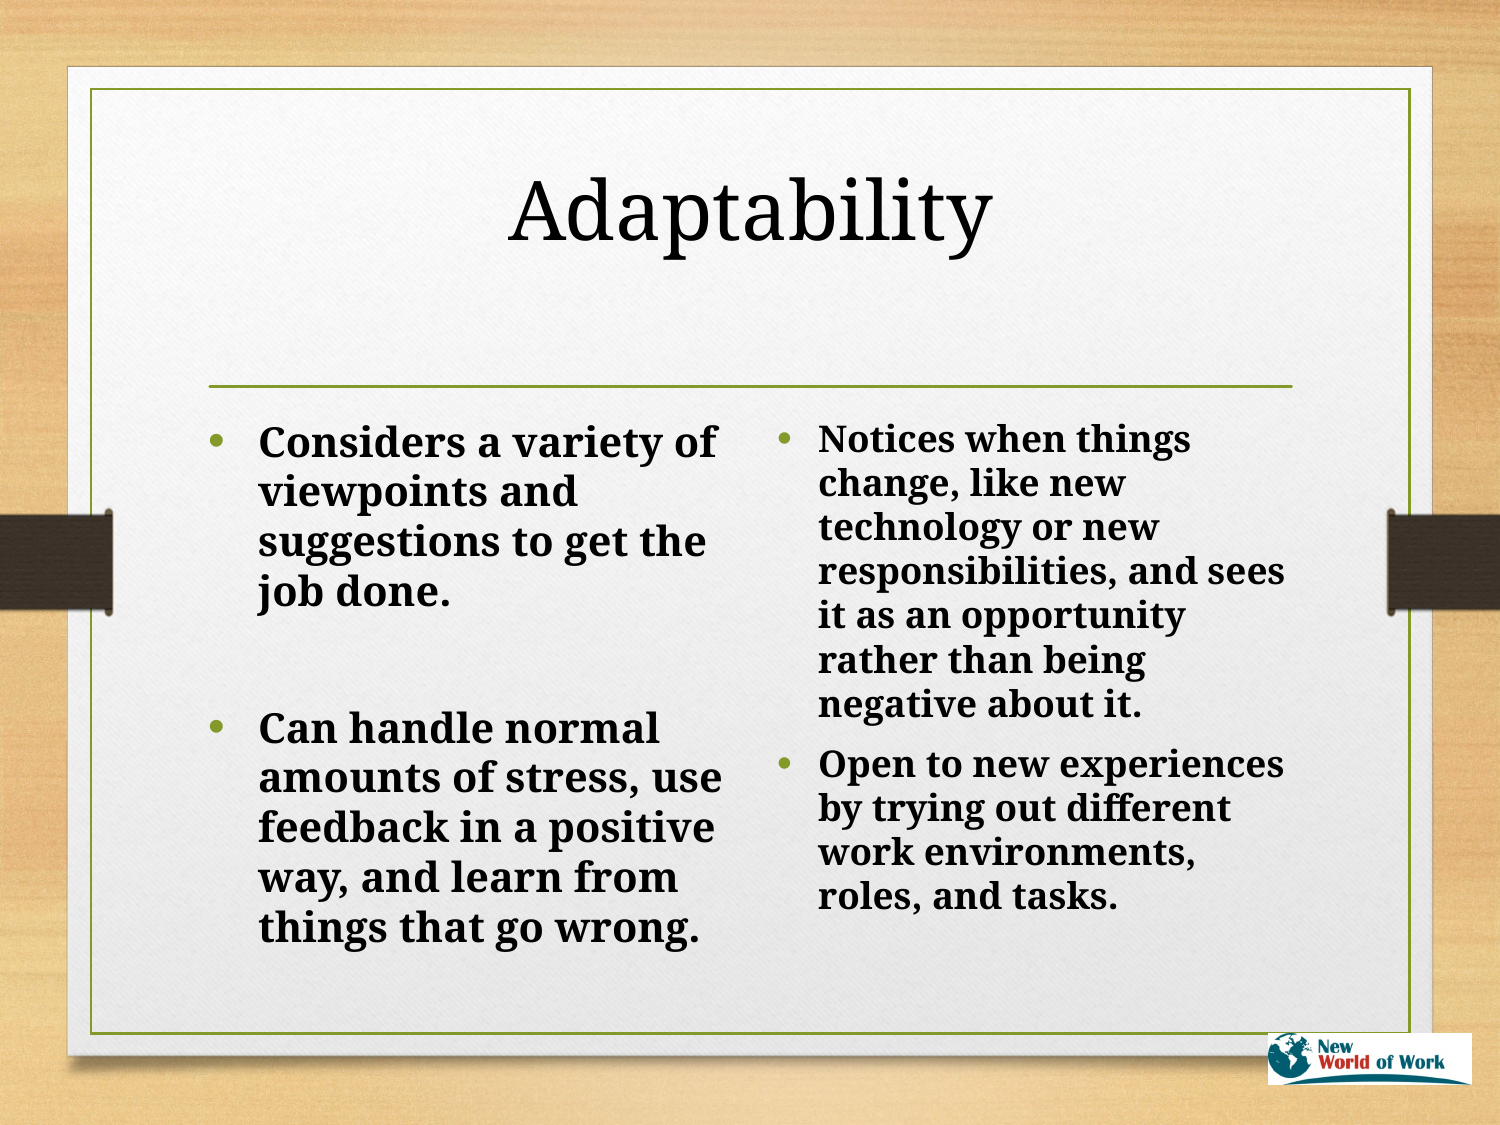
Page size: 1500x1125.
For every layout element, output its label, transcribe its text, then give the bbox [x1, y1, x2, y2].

picture [0, 0, 1500, 1125]
list Considers a variety of viewpoints and suggestions to get the job done. Can handle normal amounts of stress, use feedback in a positive way, and learn from things that go wrong. [193, 408, 741, 974]
title Adaptability [193, 150, 1309, 365]
list Notices when things change, like new technology or new responsibilities, and sees it as an opportunity rather than being negative about it. Open to new experiences by trying out different work environments, roles, and tasks. [761, 408, 1310, 974]
